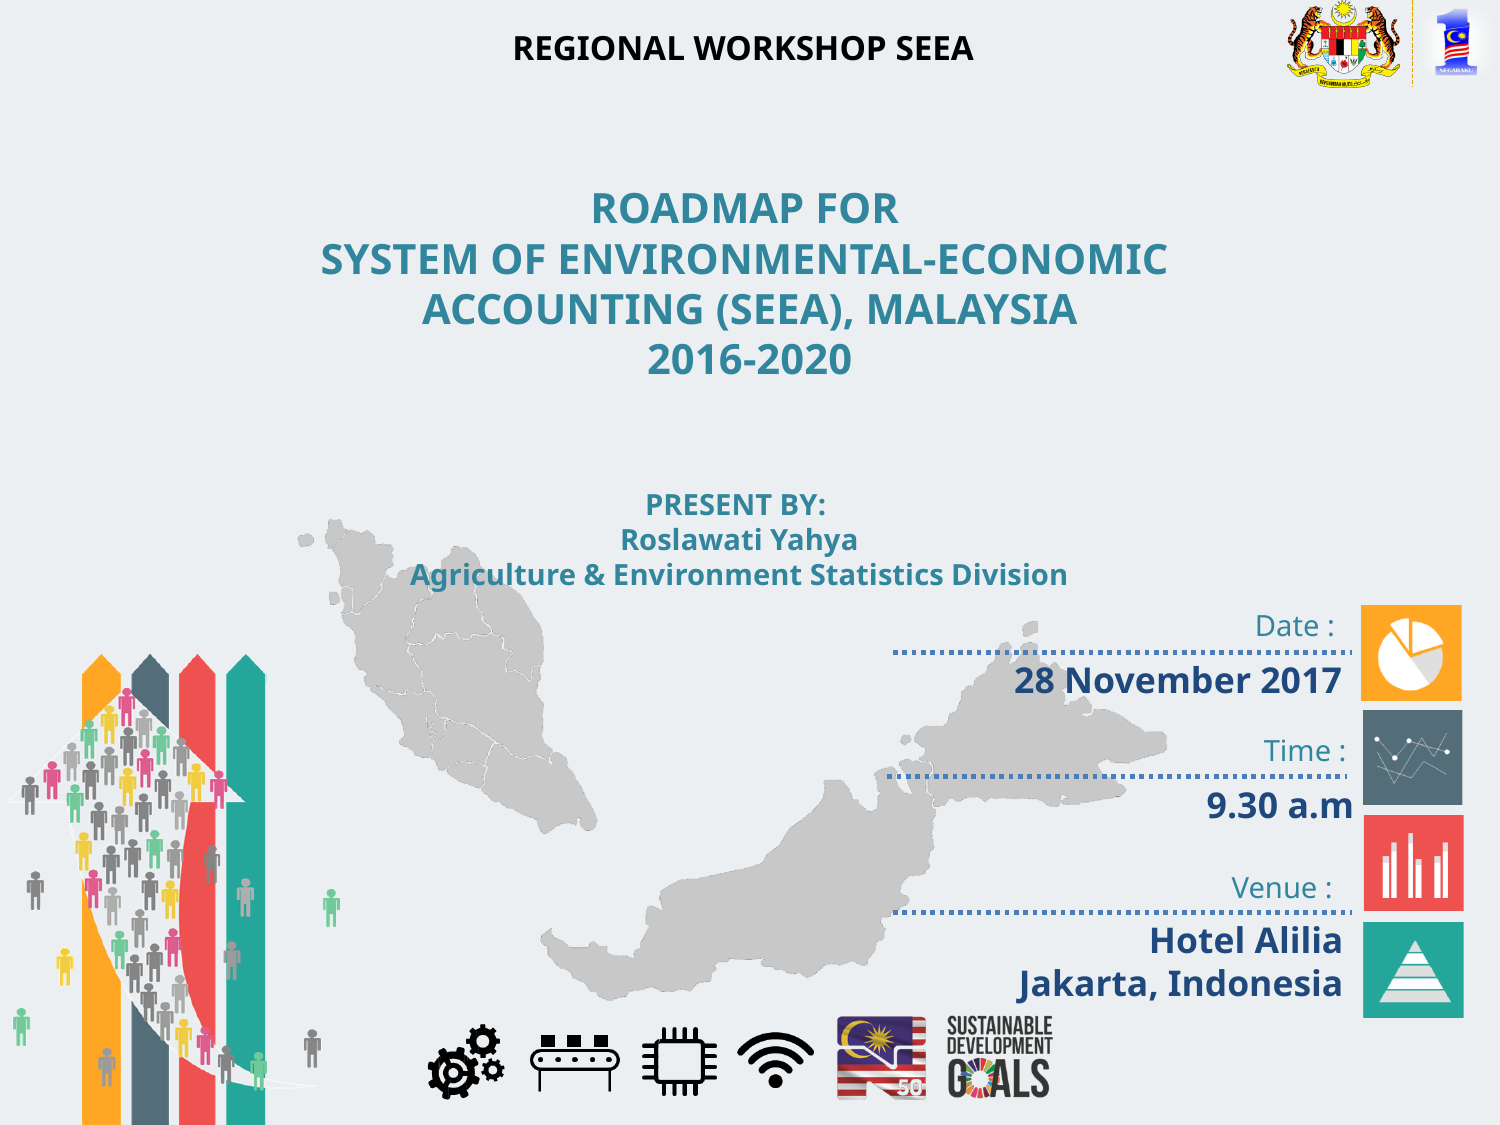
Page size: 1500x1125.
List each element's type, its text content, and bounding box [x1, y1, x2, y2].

text_box Venue : [1216, 861, 1348, 910]
text_box Hotel Alilia Jakarta, Indonesia [1004, 910, 1359, 1011]
text_box 28 November 2017 [999, 650, 1358, 709]
text_box PRESENT BY: Roslawati Yahya Agriculture & Environment Statistics Division [395, 478, 1084, 599]
picture [0, 443, 1500, 1125]
text_box 9.30 a.m [1191, 774, 1370, 833]
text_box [23, 19, 1402, 172]
text_box Date : [1239, 599, 1350, 650]
text_box Time : [1248, 724, 1362, 774]
picture [0, 0, 1500, 174]
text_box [0, 174, 1500, 443]
